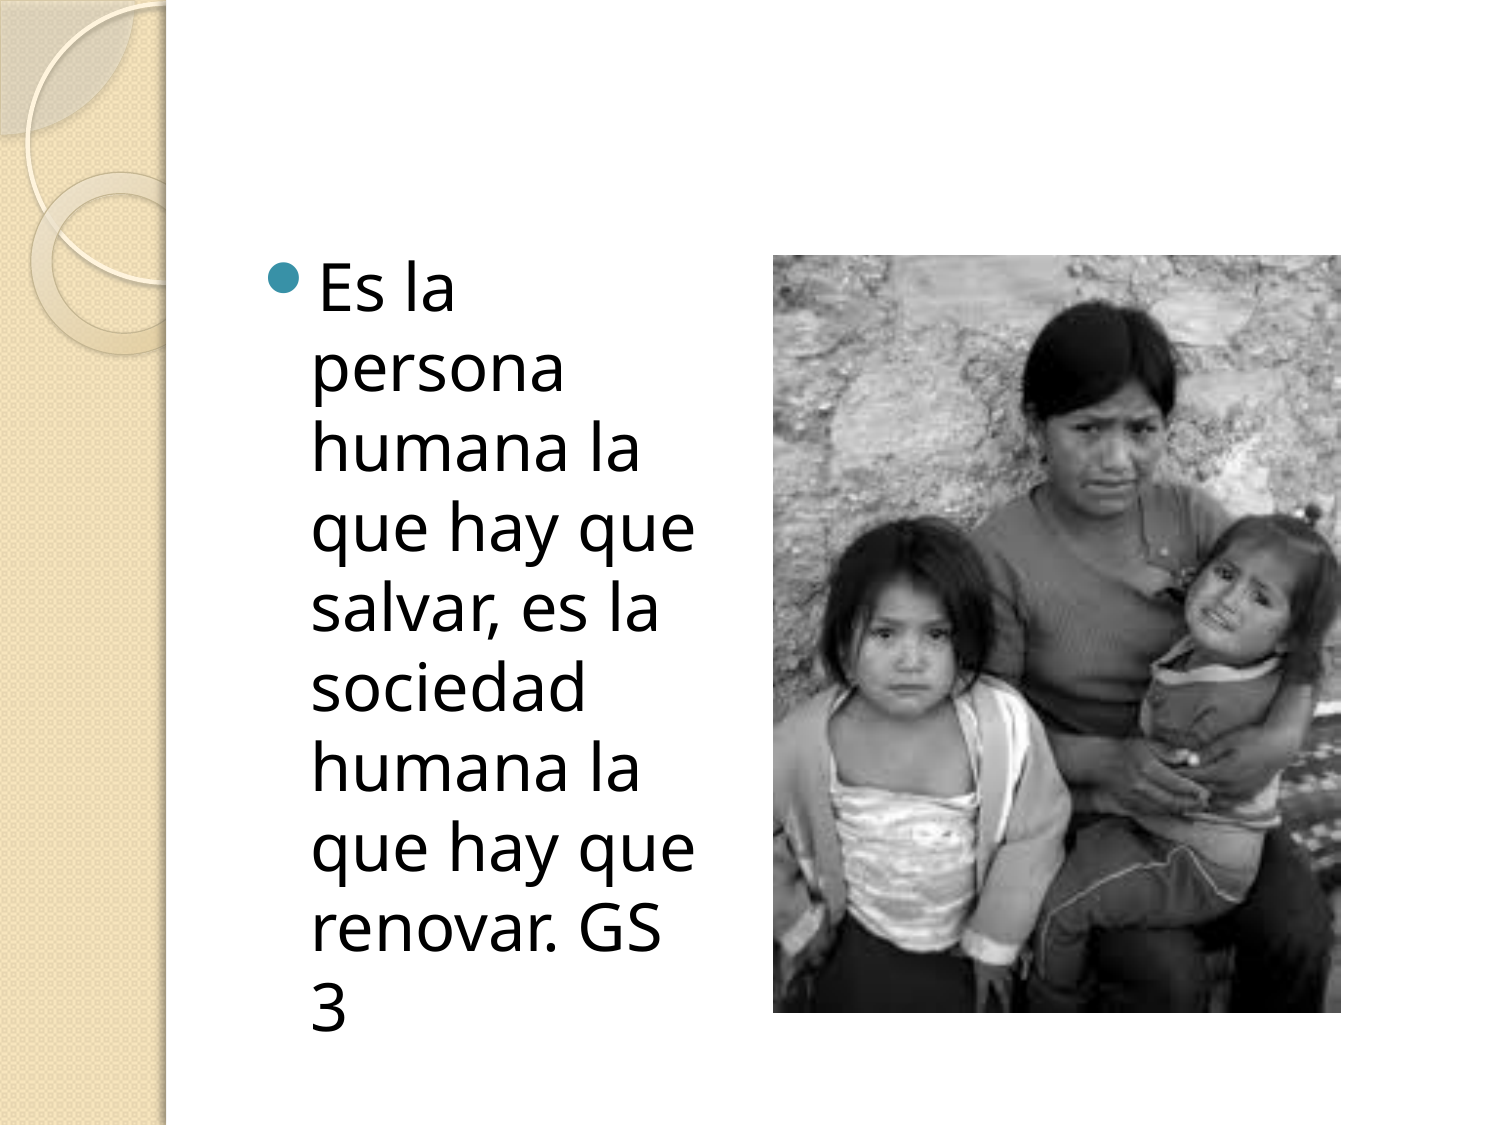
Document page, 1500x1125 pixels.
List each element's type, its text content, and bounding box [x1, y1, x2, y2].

list Es la persona humana la que hay que salvar, es la sociedad humana la que hay que renovar. GS 3 [235, 237, 727, 1025]
picture [773, 255, 1341, 1013]
